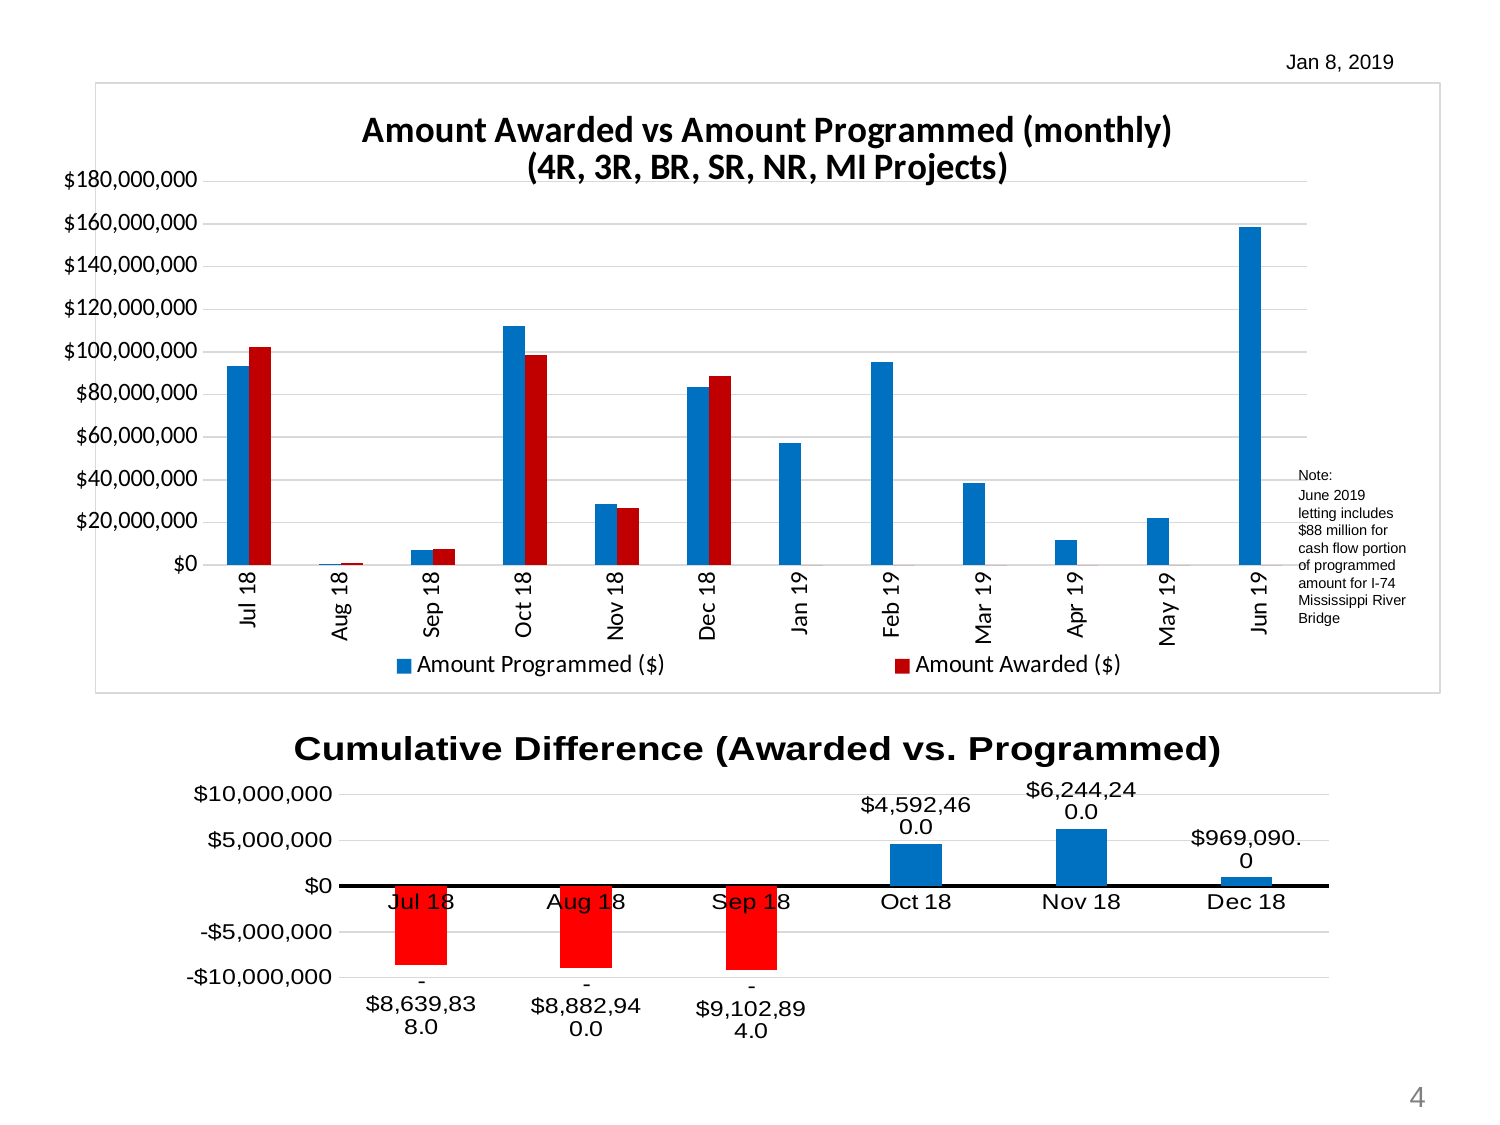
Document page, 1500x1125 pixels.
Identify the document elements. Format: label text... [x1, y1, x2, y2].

text_box Jan 8, 2019 [1221, 41, 1460, 82]
slide_number 4 [1080, 1045, 1442, 1122]
chart [161, 707, 1354, 1044]
chart [63, 81, 1442, 694]
